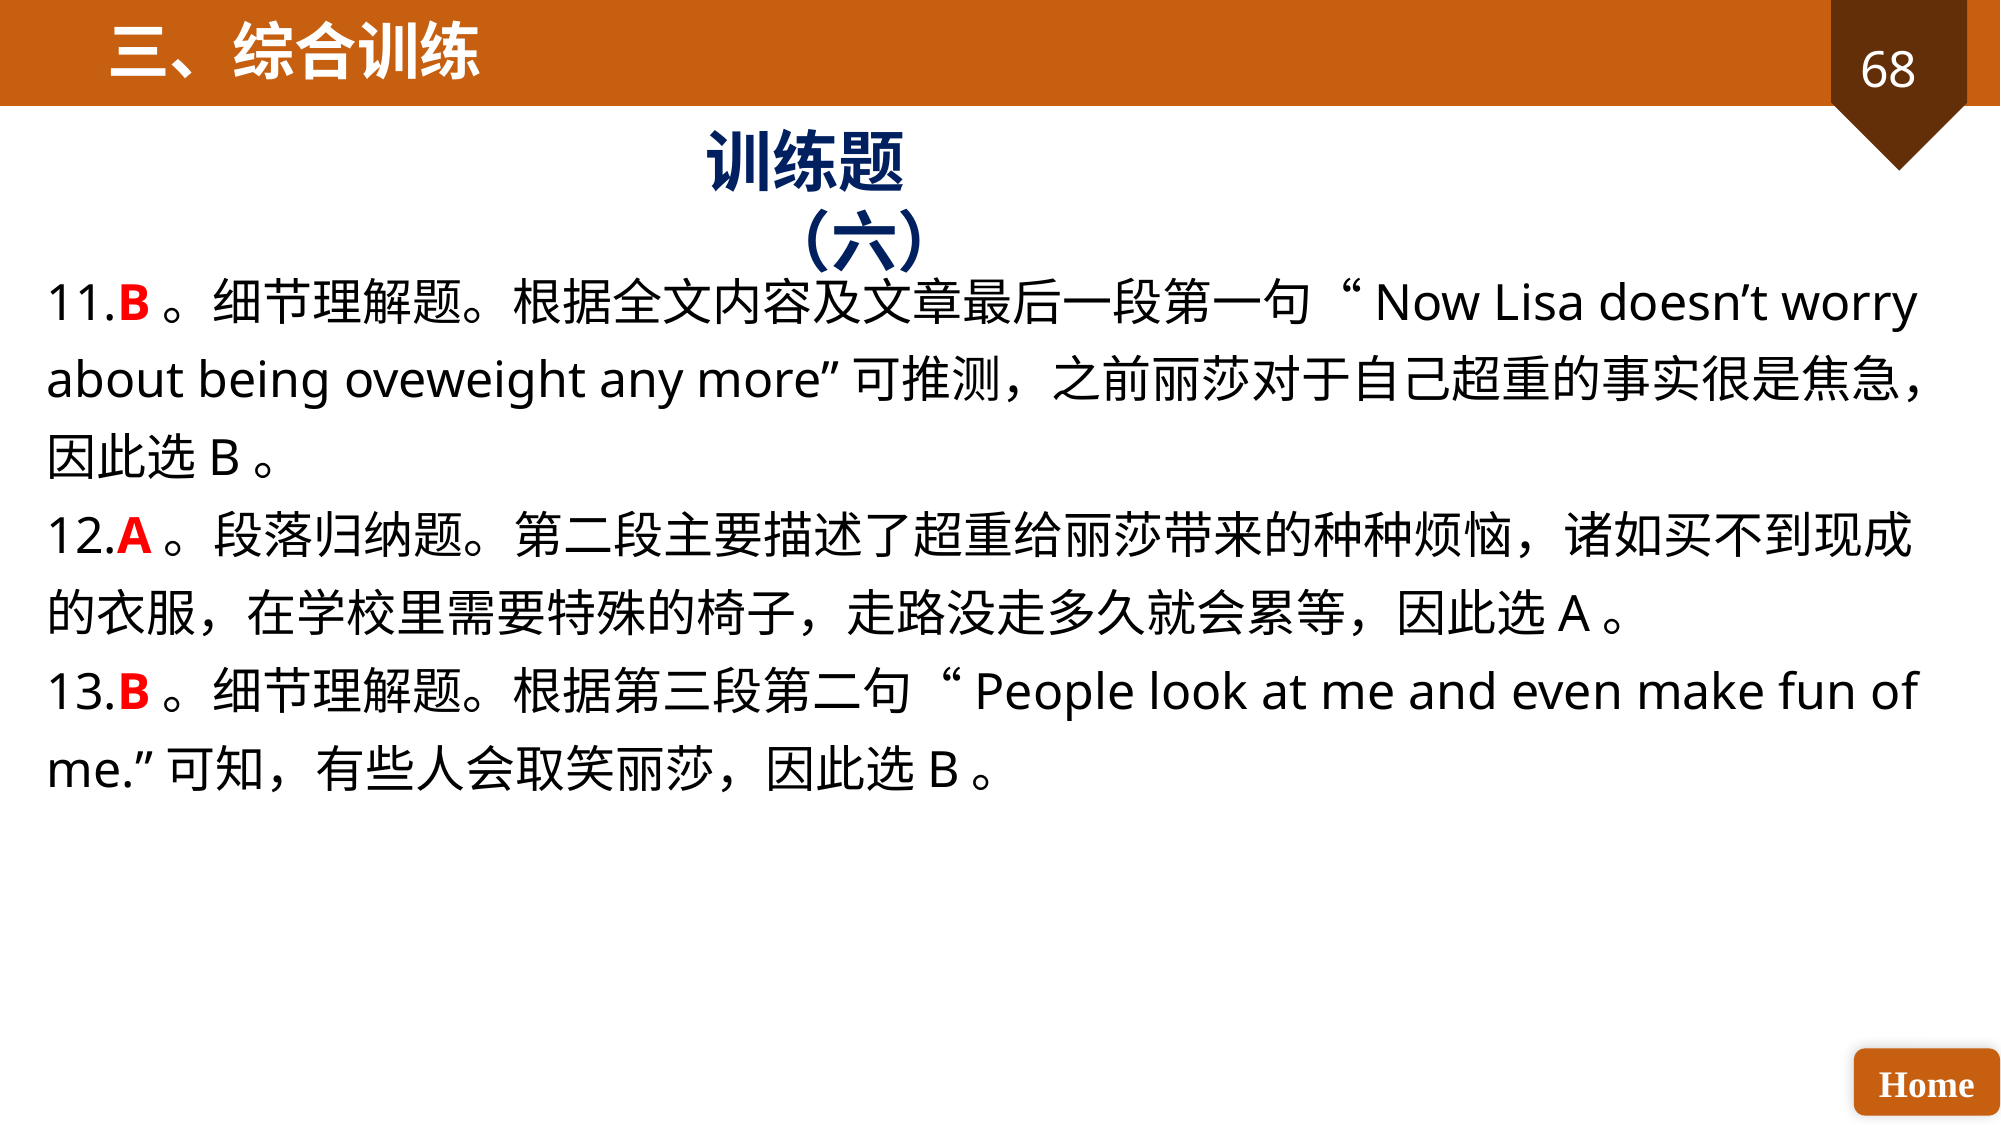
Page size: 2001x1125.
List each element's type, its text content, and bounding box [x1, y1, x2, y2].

text_box 训练题（六） [690, 112, 1082, 244]
text_box 11.B。细节理解题。根据全文内容及文章最后一段第一句“Now Lisa doesn’t worry about being oveweight any more”可推测，之前丽莎对于自己超重的事实很是焦急，因此选B。 12.A。段落归纳题。第二段主要描述了超重给丽莎带来的种种烦恼，诸如买不到现成的衣服，在学校里需要特殊的椅子，走路没走多久就会累等，因此选A。 13.B。细节理解题。根据第三段第二句“People look at me and even make fun of me.”可知，有些人会取笑丽莎，因此选B。 [31, 244, 1960, 805]
text_box 三、综合训练 [92, 5, 564, 95]
